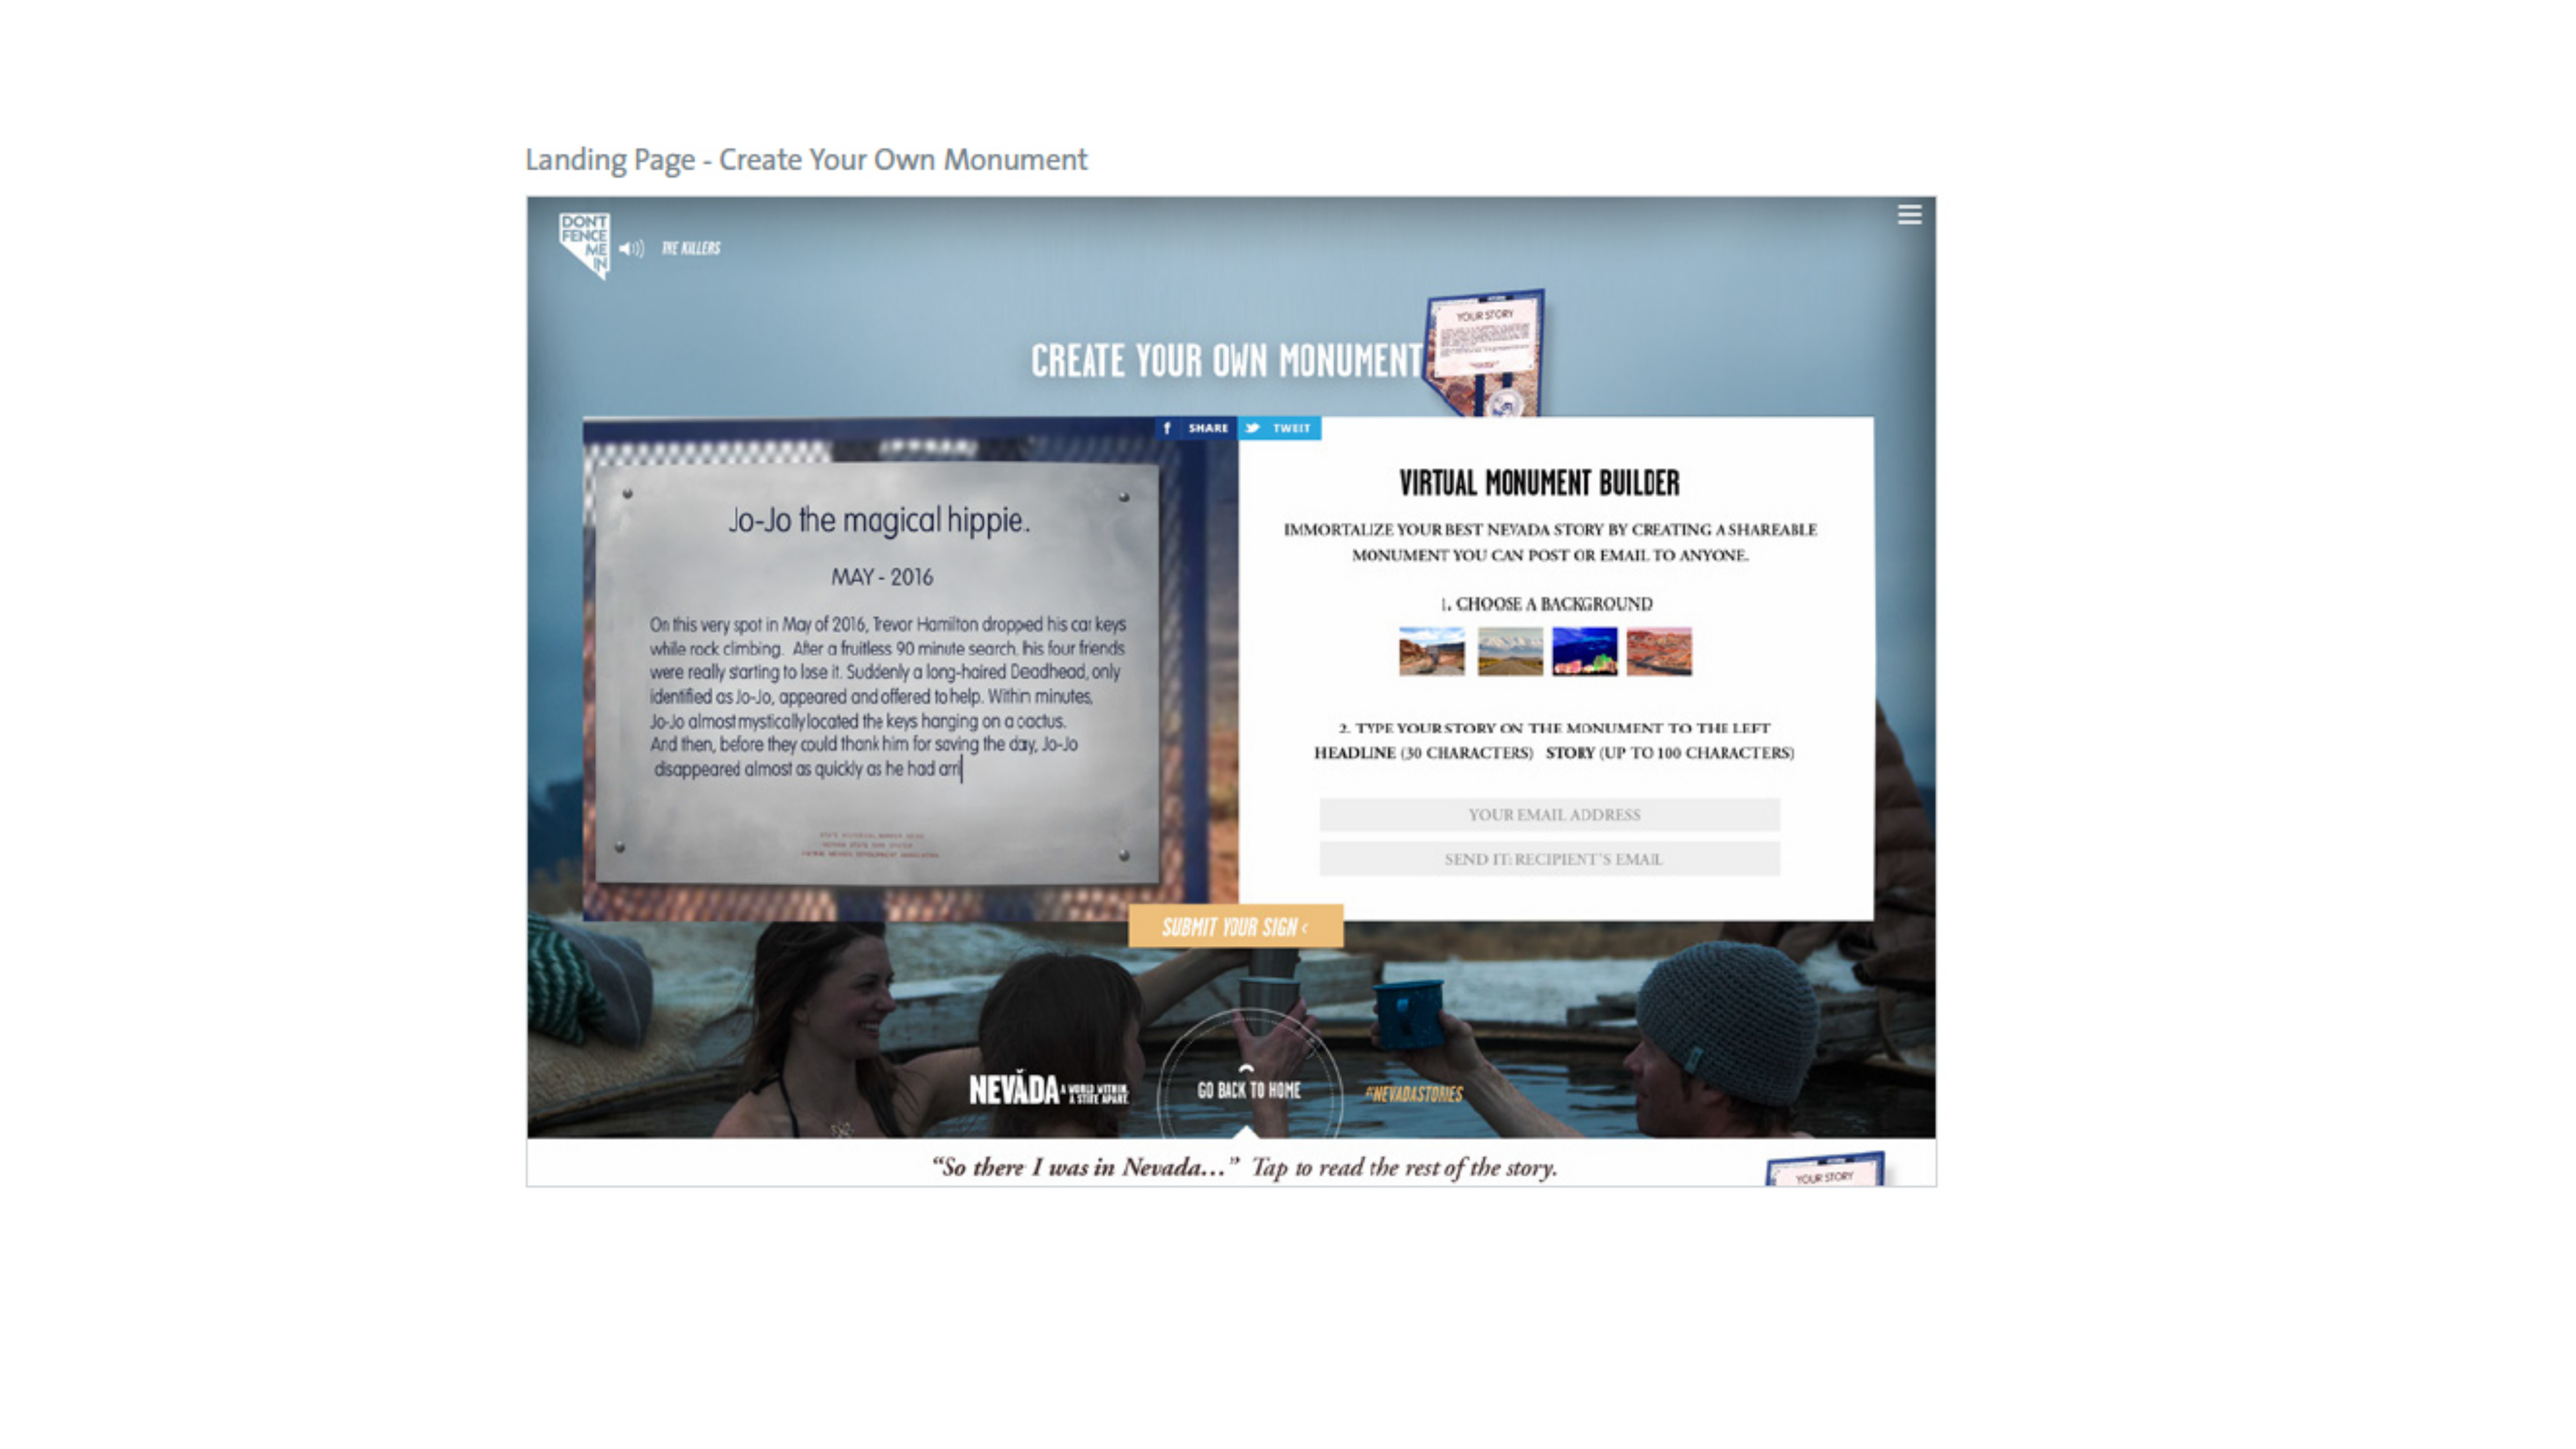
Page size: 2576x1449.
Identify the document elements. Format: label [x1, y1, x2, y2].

picture [473, 85, 1973, 1297]
